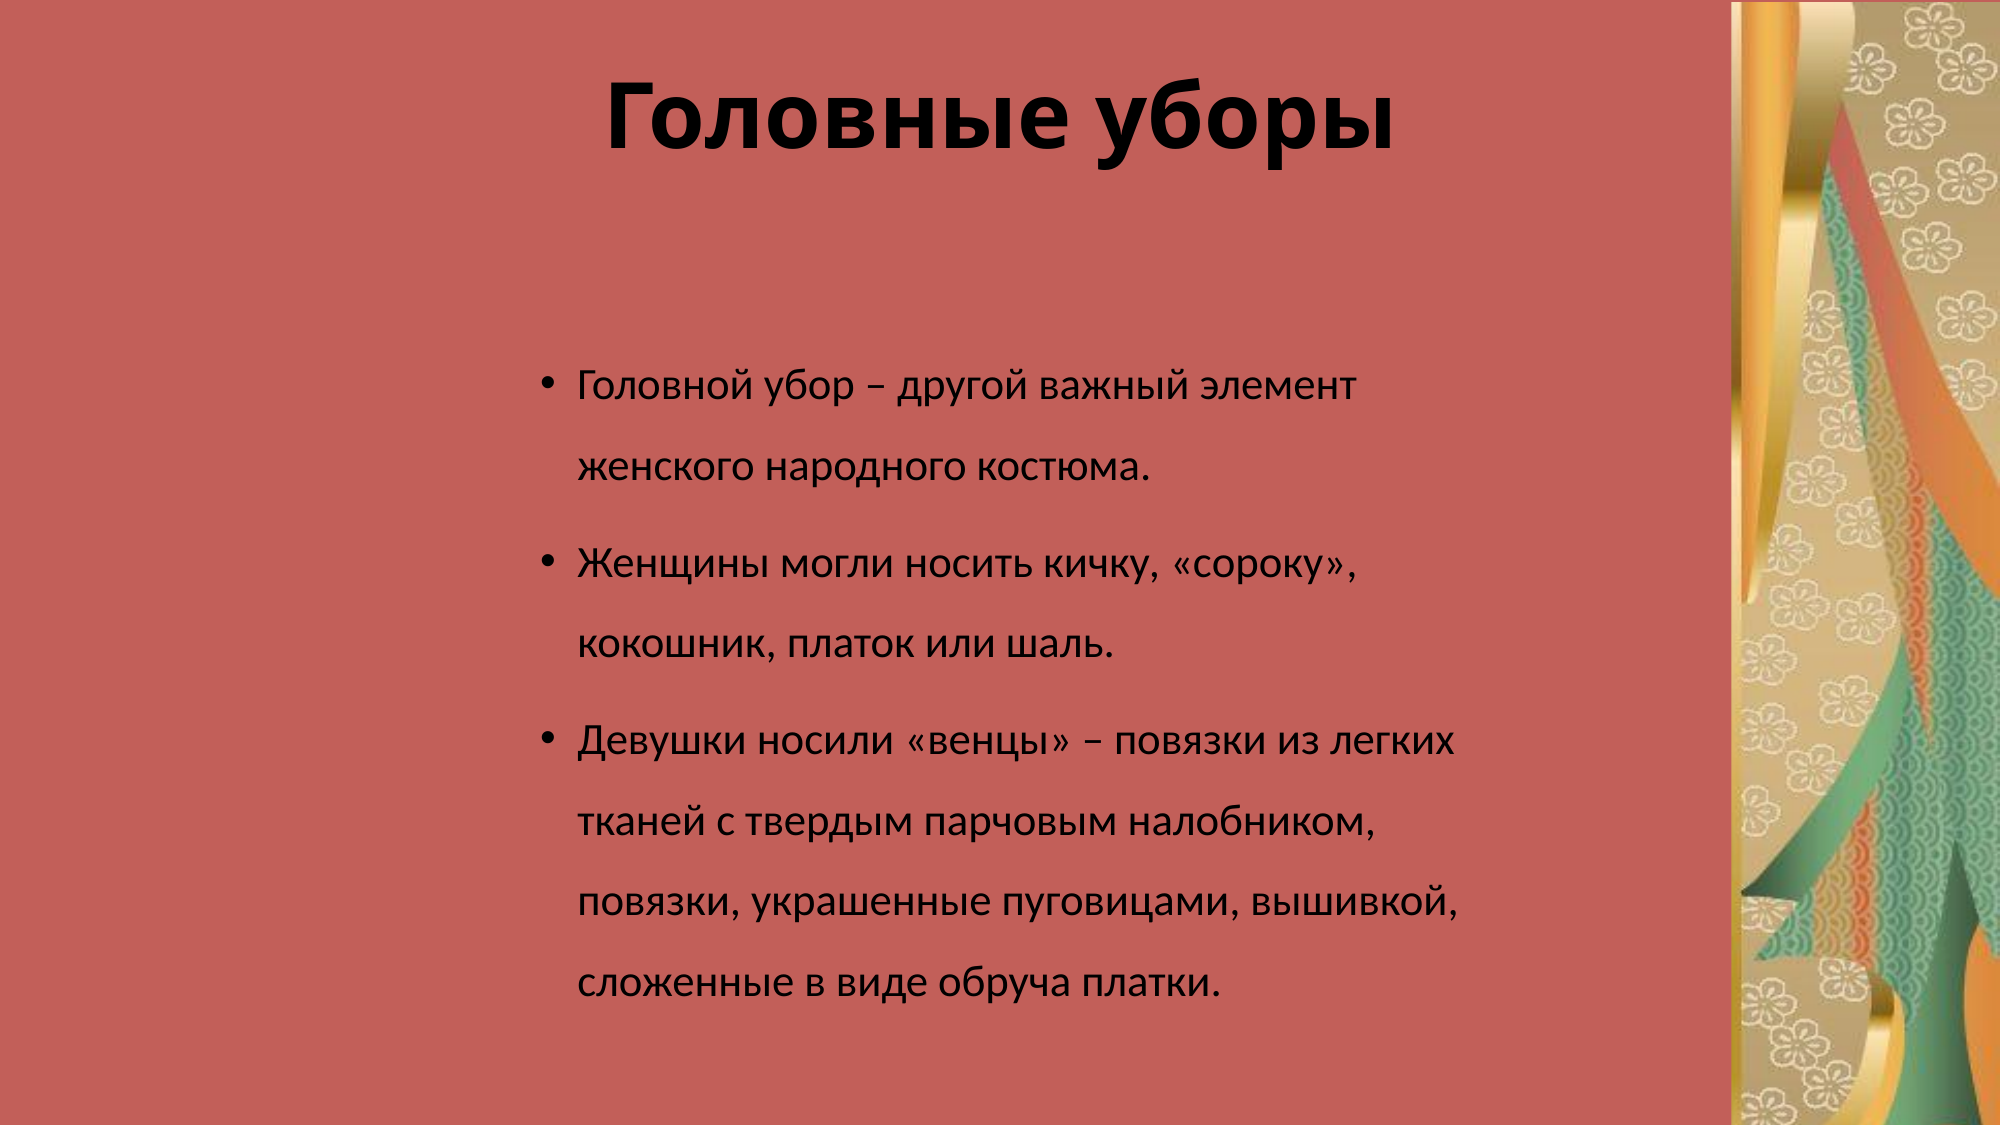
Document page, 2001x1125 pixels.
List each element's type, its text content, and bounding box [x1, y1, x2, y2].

picture [1731, 2, 2000, 1125]
title Головные уборы [139, 59, 1731, 179]
list Головной убор – другой важный элемент женского народного костюма. Женщины могли носить кичку, «сороку», кокошник, платок или шаль. Девушки носили «венцы» – повязки из легких тканей с твердым парчовым налобником, повязки, украшенные пуговицами, вышивкой, сложенные в виде обруча платки. [525, 320, 1477, 1035]
